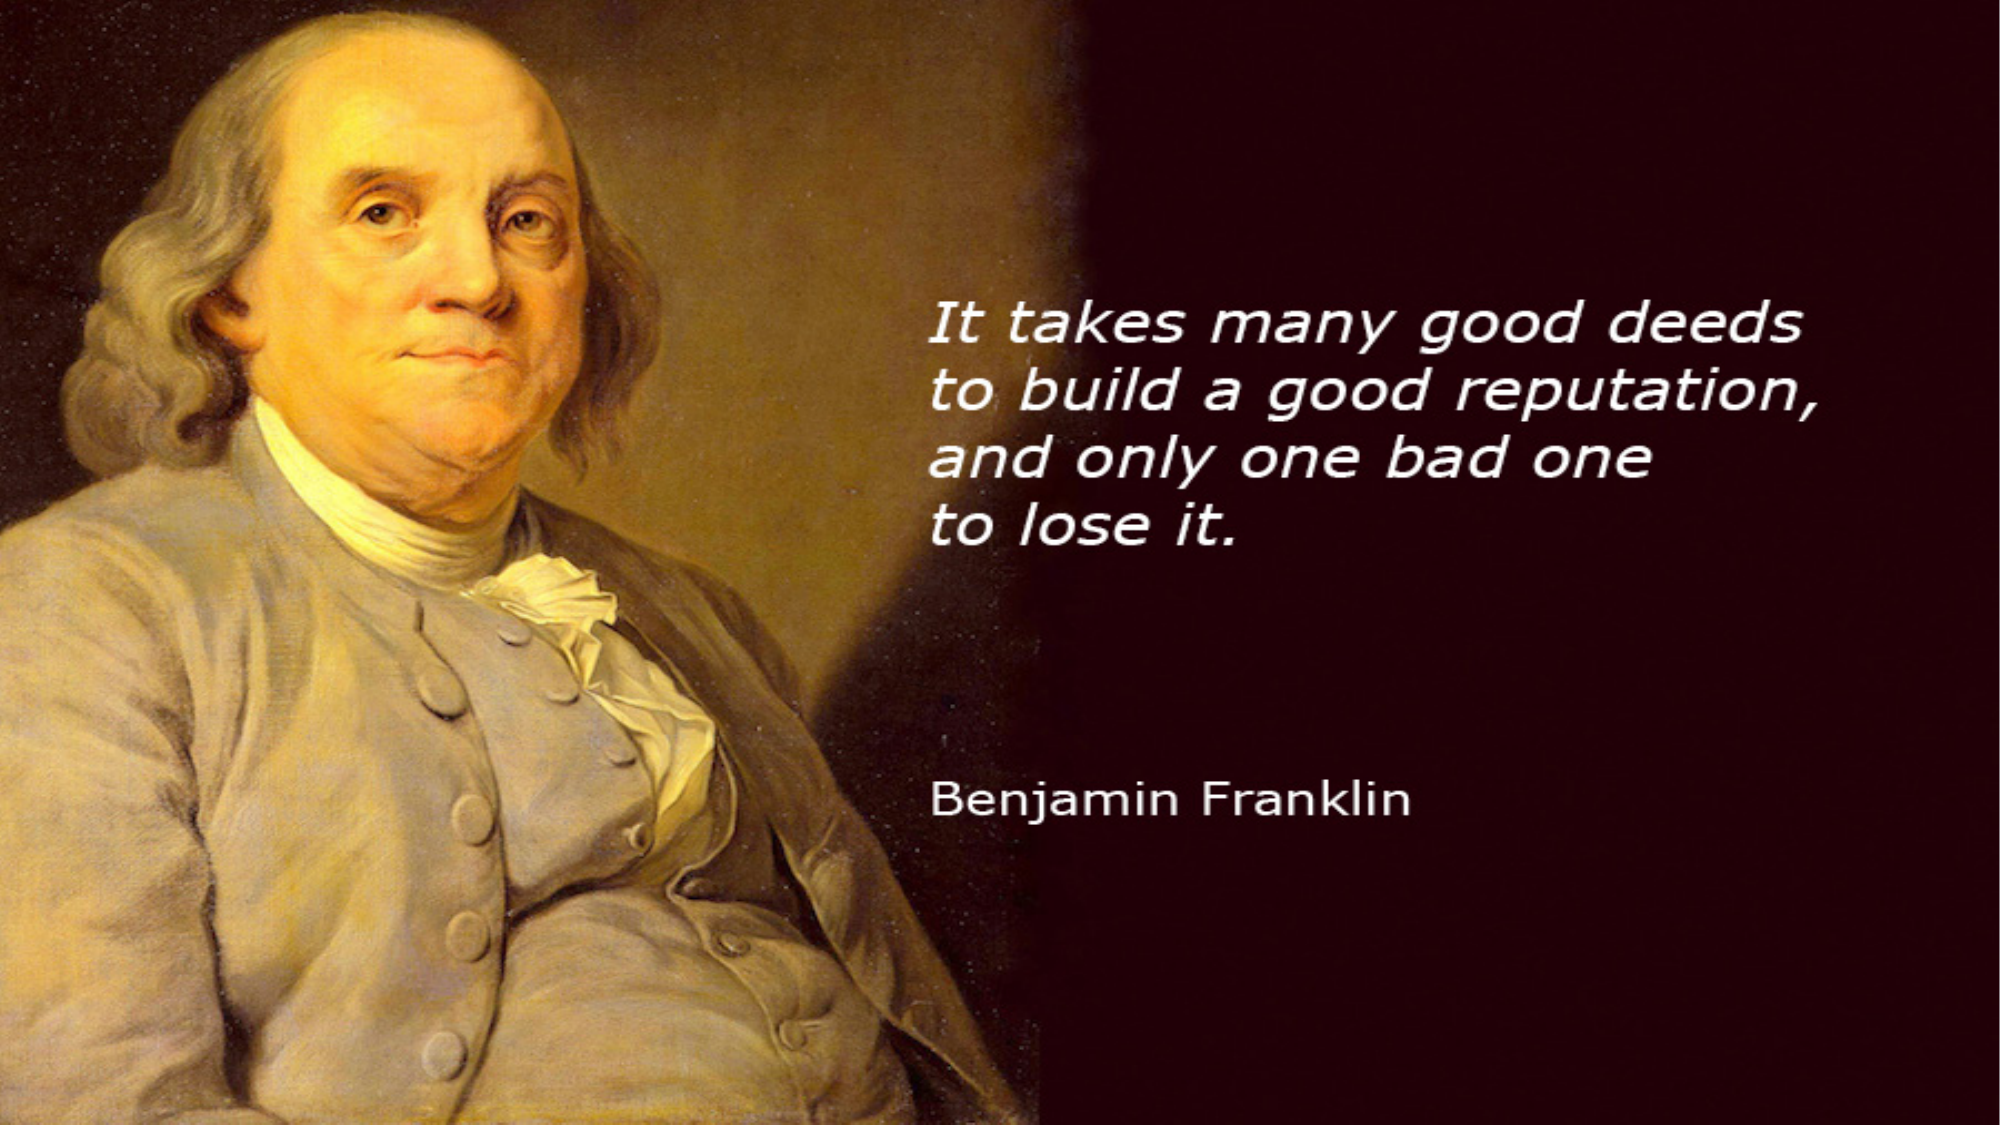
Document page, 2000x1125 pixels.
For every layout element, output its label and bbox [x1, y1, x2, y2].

list [0, 0, 2000, 1125]
